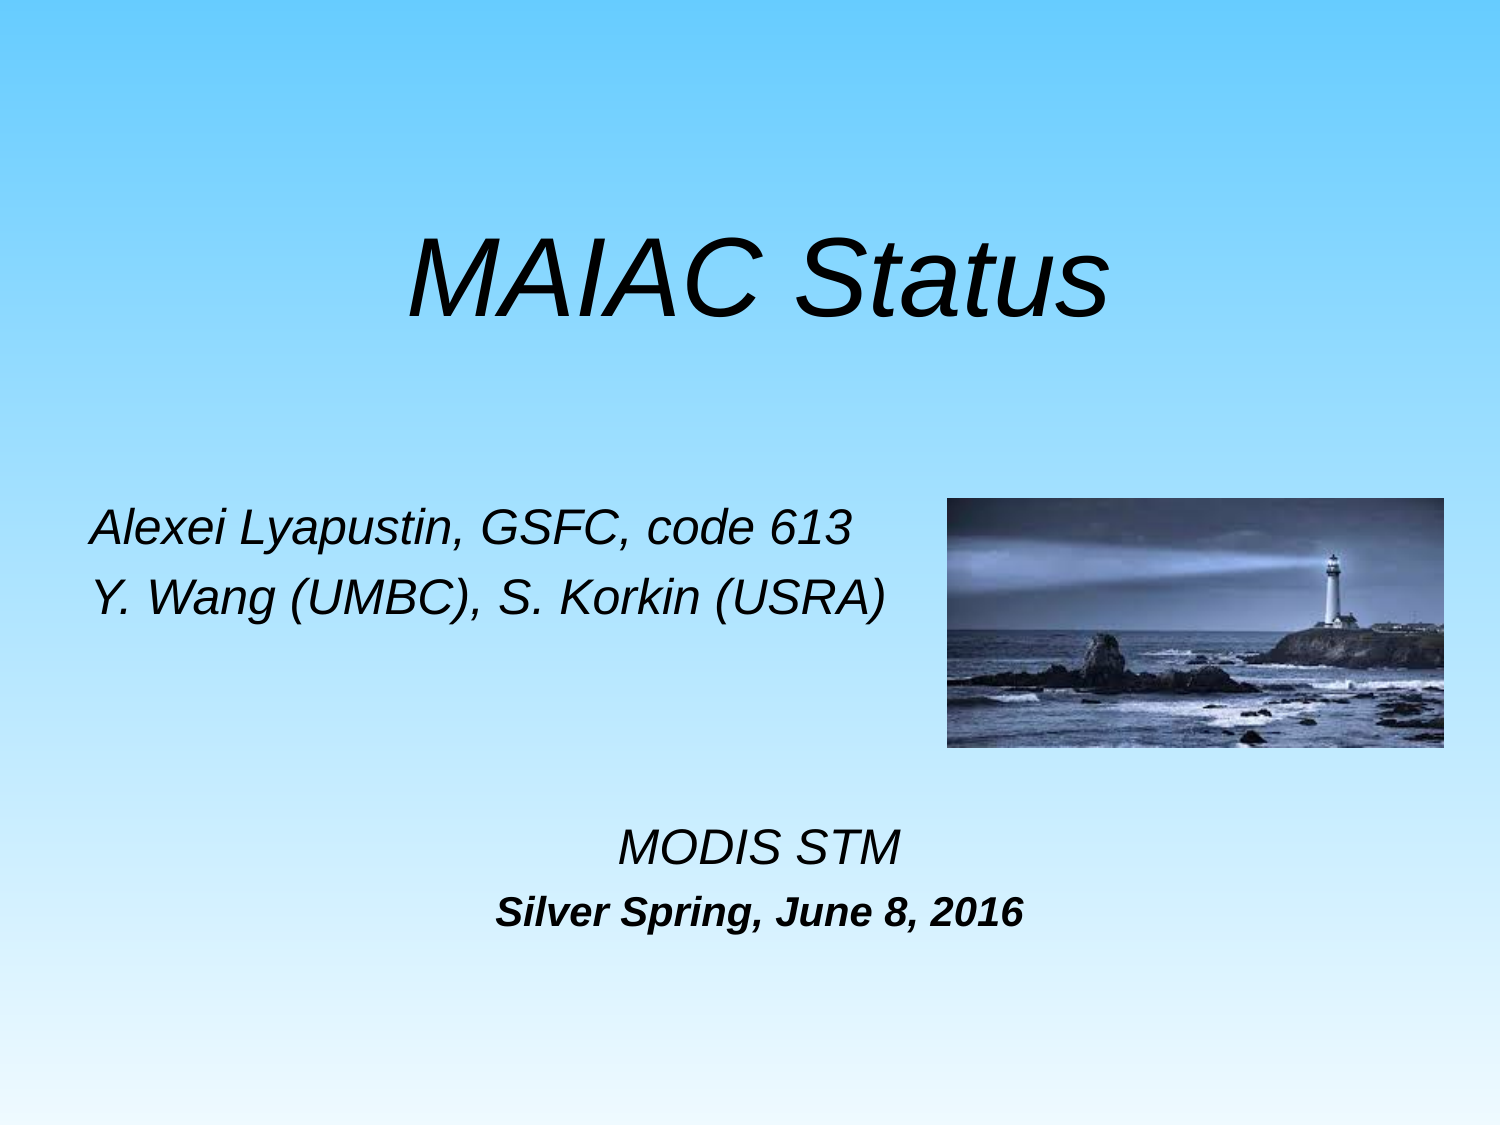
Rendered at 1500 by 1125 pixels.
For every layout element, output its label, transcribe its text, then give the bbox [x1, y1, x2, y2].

picture [946, 498, 1445, 748]
text_box MAIAC Status Alexei Lyapustin, GSFC, code 613 Y. Wang (UMBC), S. Korkin (USRA) MODIS STM Silver Spring, June 8, 2016 [74, 80, 1444, 1059]
